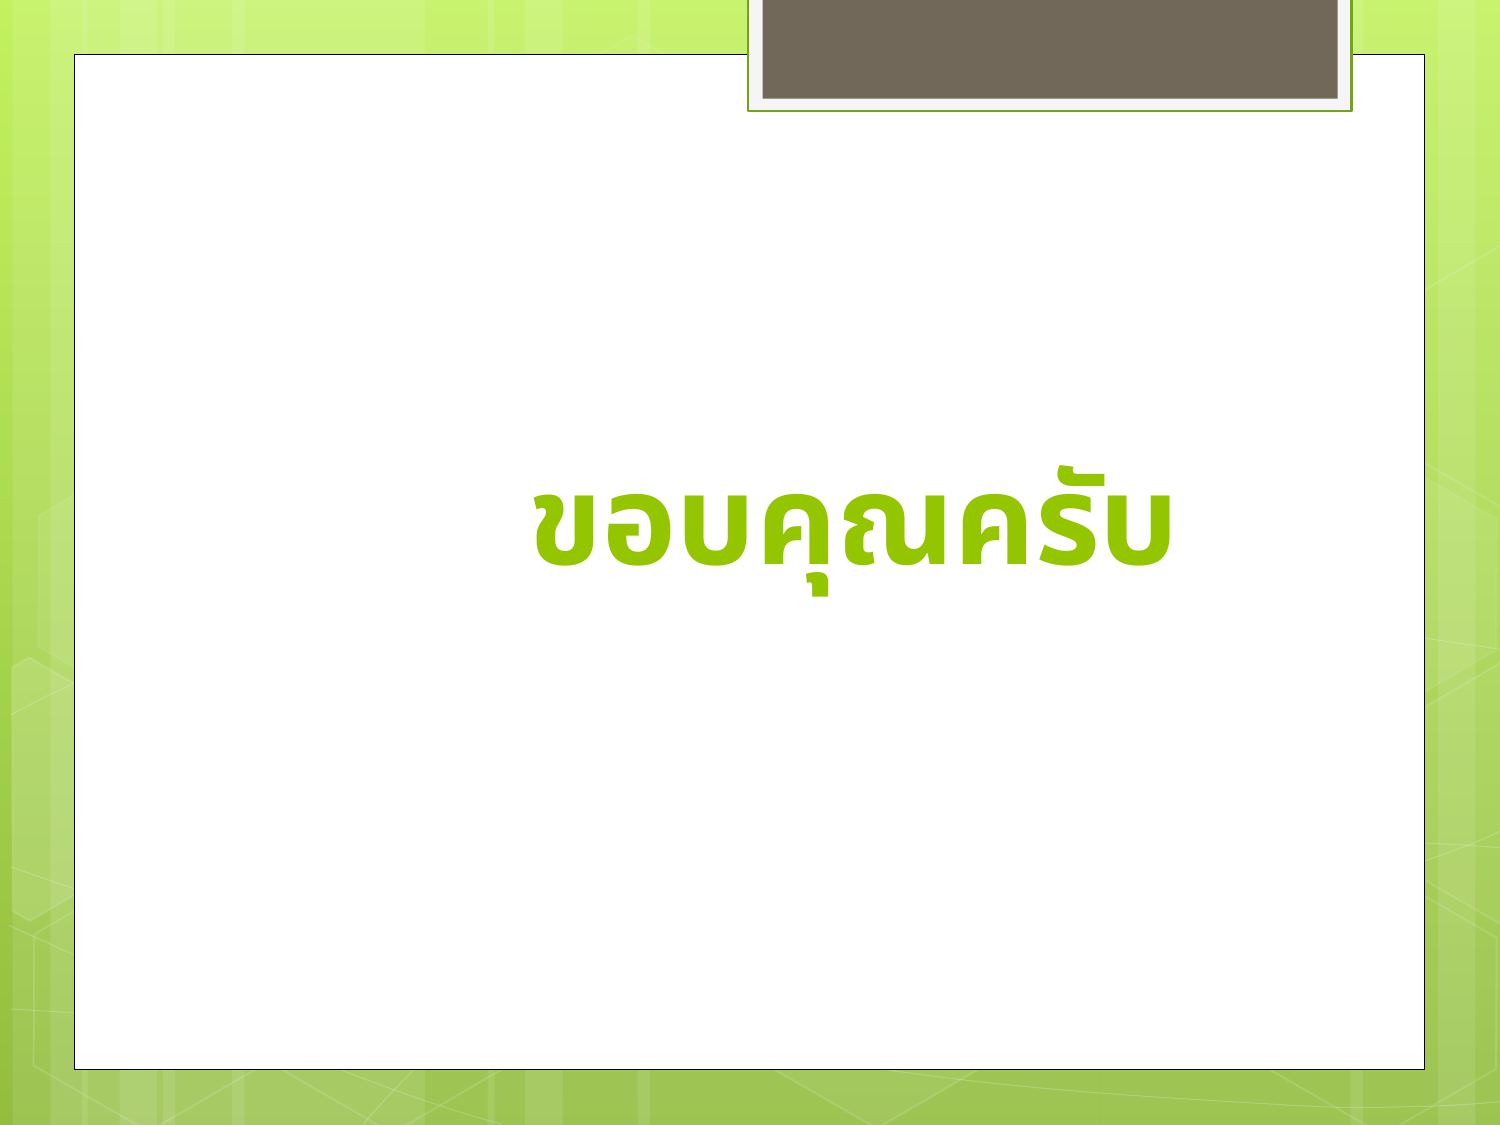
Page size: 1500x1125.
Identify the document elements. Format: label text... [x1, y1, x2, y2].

title ขอบคุณครับ [513, 373, 1284, 597]
